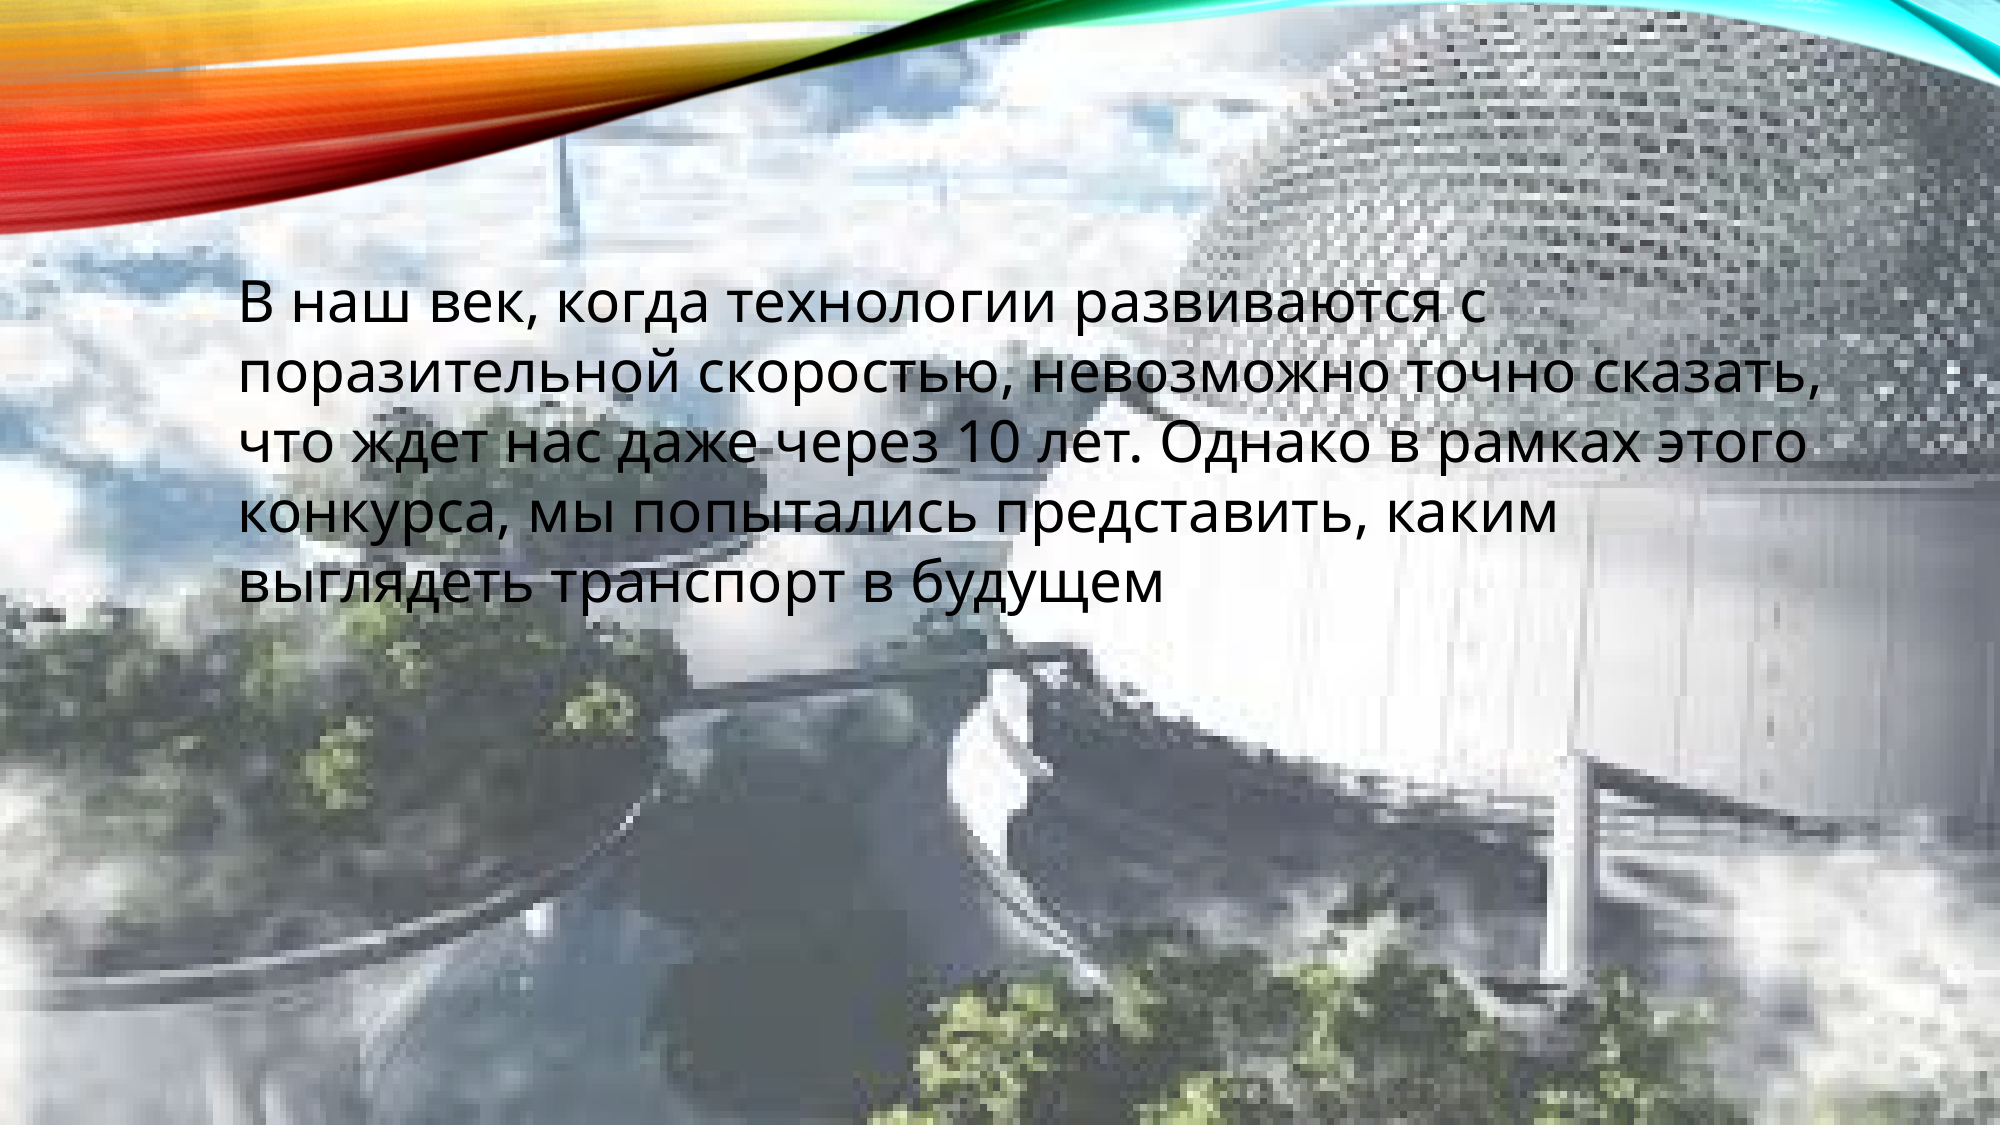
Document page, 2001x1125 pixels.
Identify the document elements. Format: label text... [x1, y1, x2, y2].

picture [0, 0, 2000, 237]
text_box В наш век, когда технологии развиваются с поразительной скоростью, невозможно точно сказать, что ждет нас даже через 10 лет. Однако в рамках этого конкурса, мы попытались представить, каким выглядеть транспорт в будущем [223, 256, 1847, 622]
